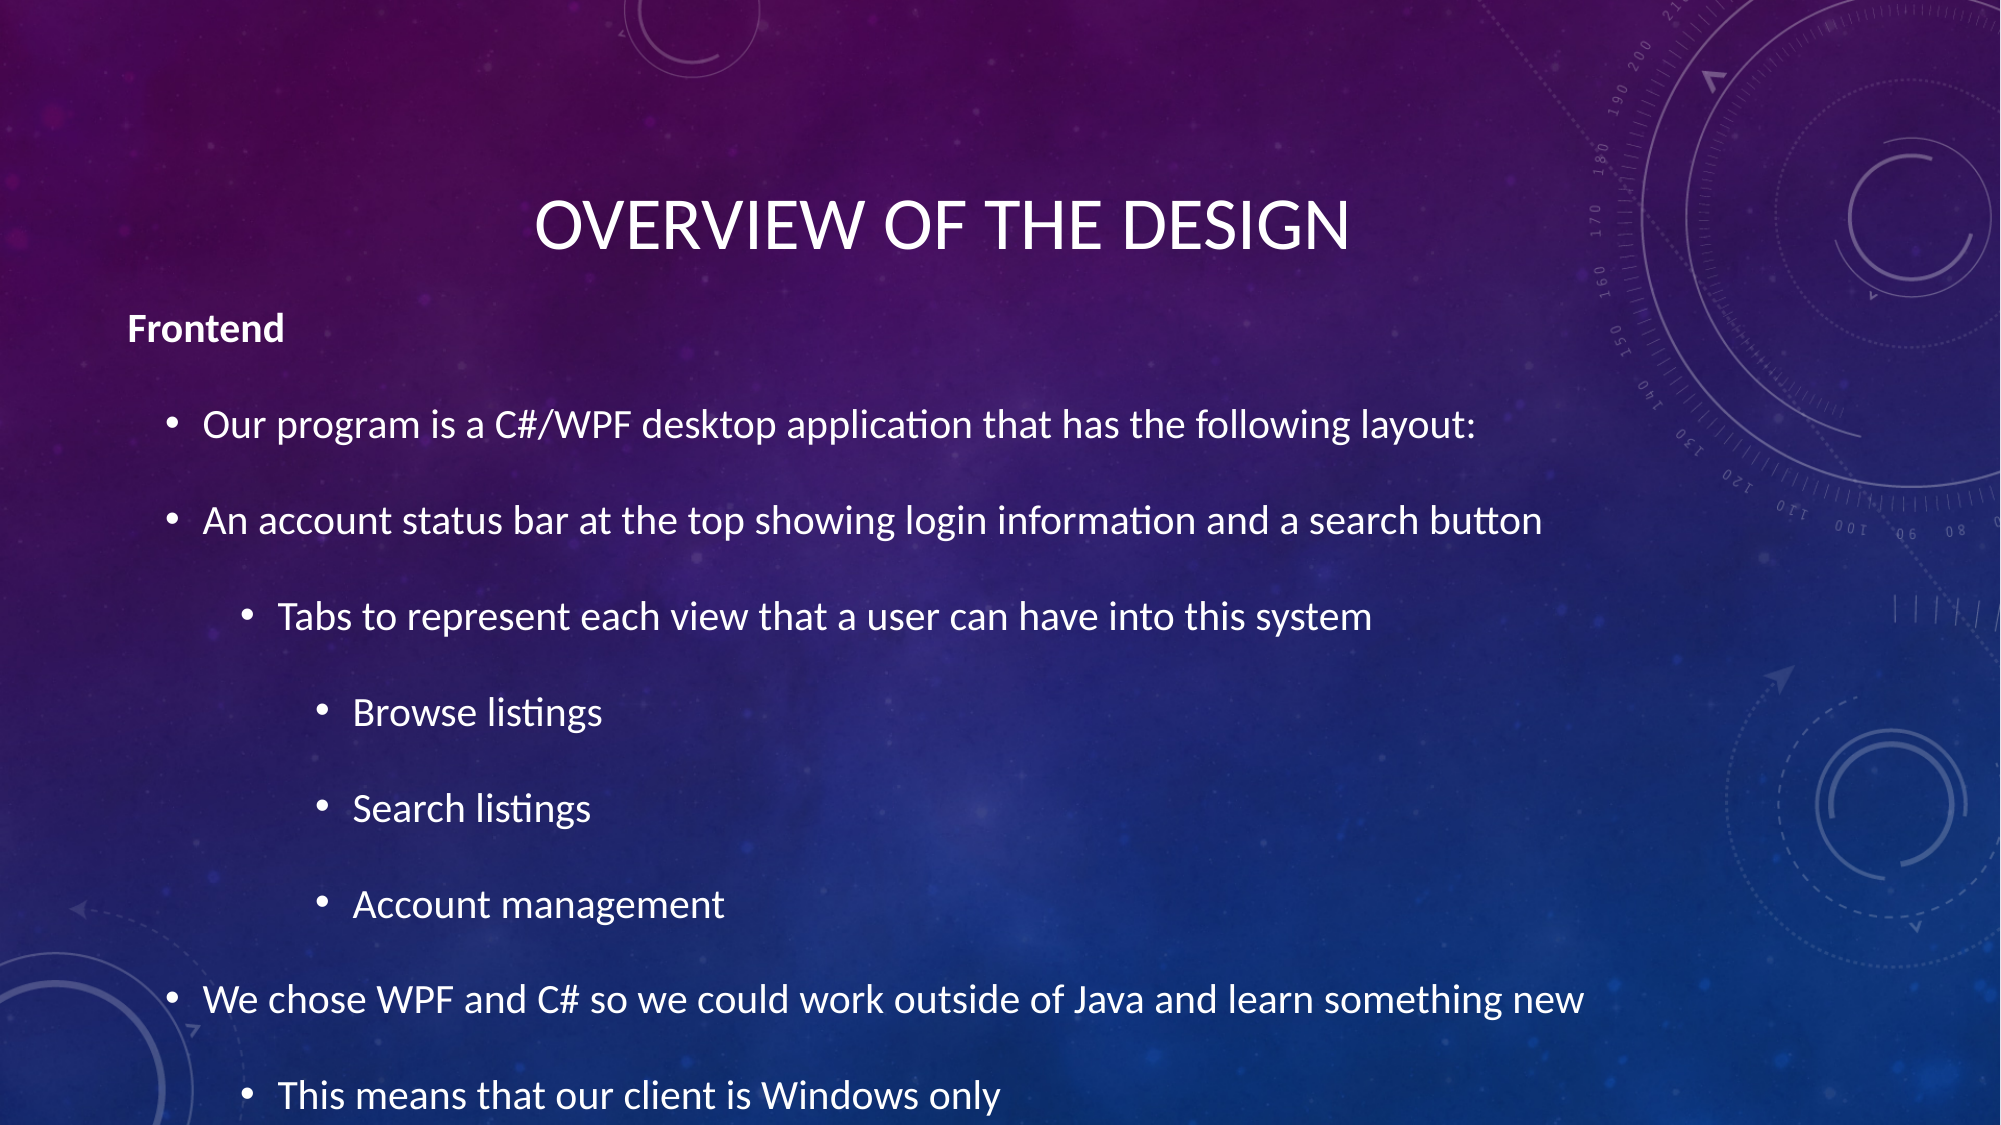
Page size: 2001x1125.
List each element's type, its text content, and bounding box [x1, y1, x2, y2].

list Frontend Our program is a C#/WPF desktop application that has the following layout: An account status bar at the top showing login information and a search button Tabs to represent each view that a user can have into this system Browse listings Search listings Account management We chose WPF and C# so we could work outside of Java and learn something new This means that our client is Windows only [112, 351, 1775, 1044]
title OVERVIEW OF THE DESIGN [112, 99, 1775, 339]
picture [0, 0, 2001, 1125]
